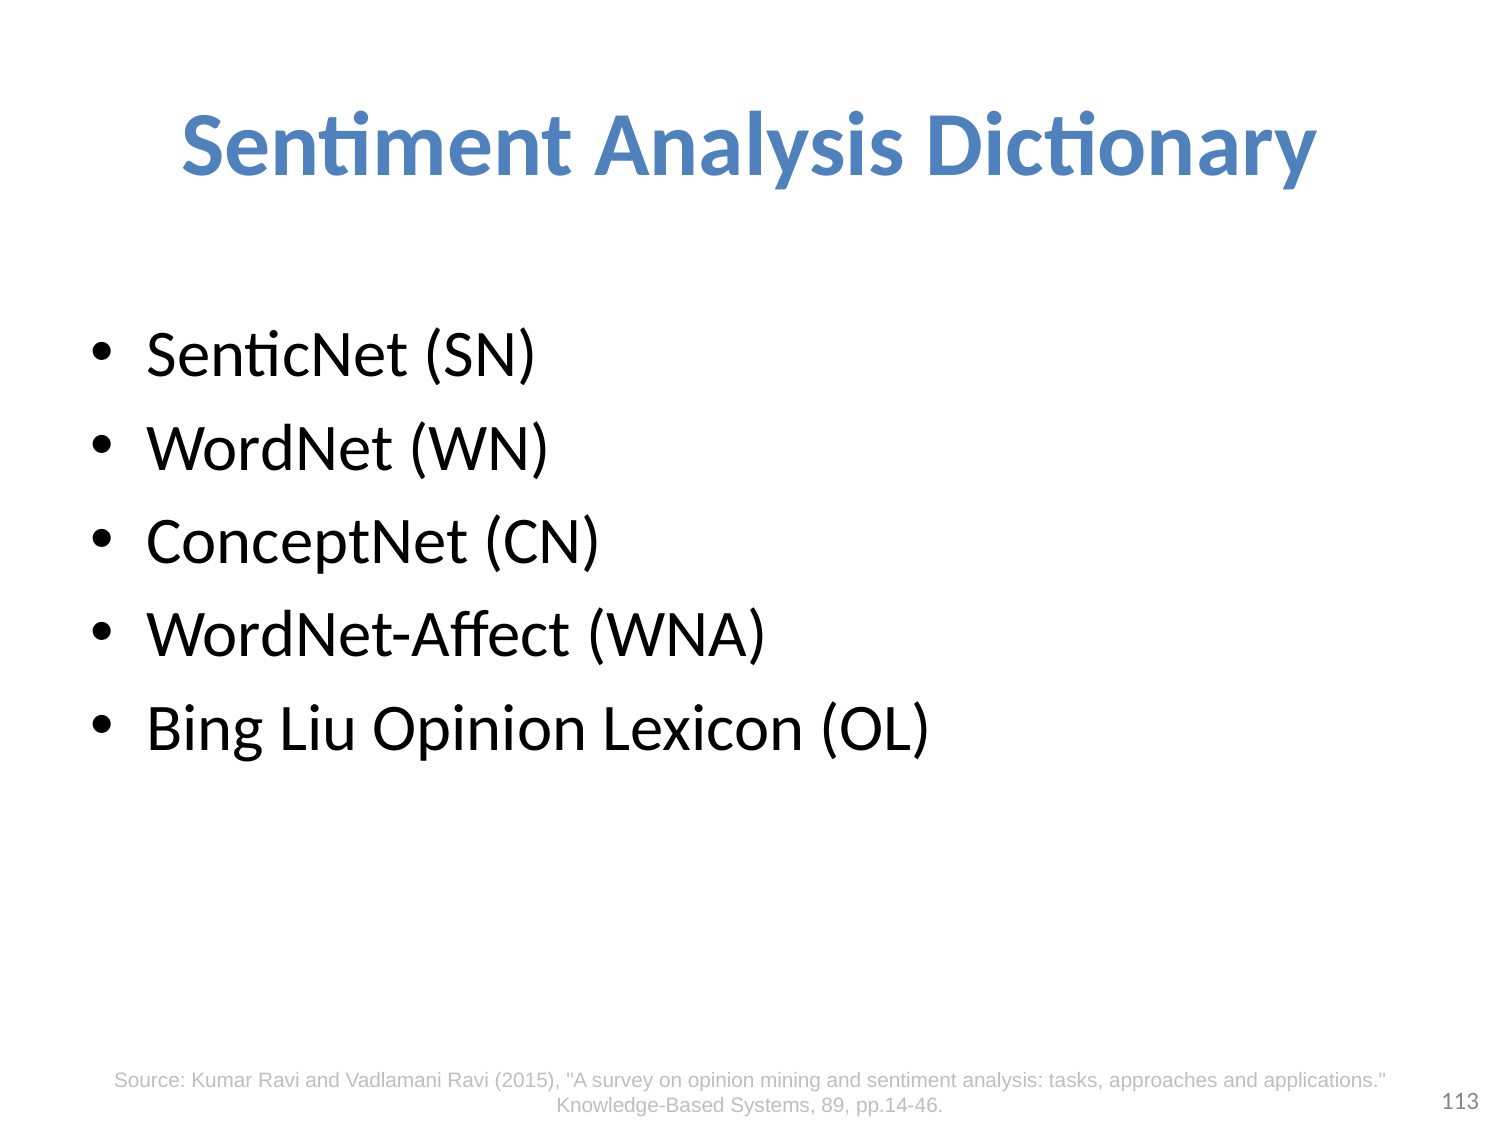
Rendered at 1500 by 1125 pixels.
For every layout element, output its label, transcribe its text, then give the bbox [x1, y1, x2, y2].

title Sentiment Analysis Dictionary [75, 45, 1425, 233]
list SenticNet (SN) WordNet (WN) ConceptNet (CN) WordNet-Affect (WNA) Bing Liu Opinion Lexicon (OL) [75, 302, 1425, 1005]
slide_number 113 [1144, 1069, 1495, 1125]
text_box Source: Kumar Ravi and Vadlamani Ravi (2015), "A survey on opinion mining and sentiment analysis: tasks, approaches and applications." Knowledge-Based Systems, 89, pp.14-46. [79, 1059, 1421, 1124]
